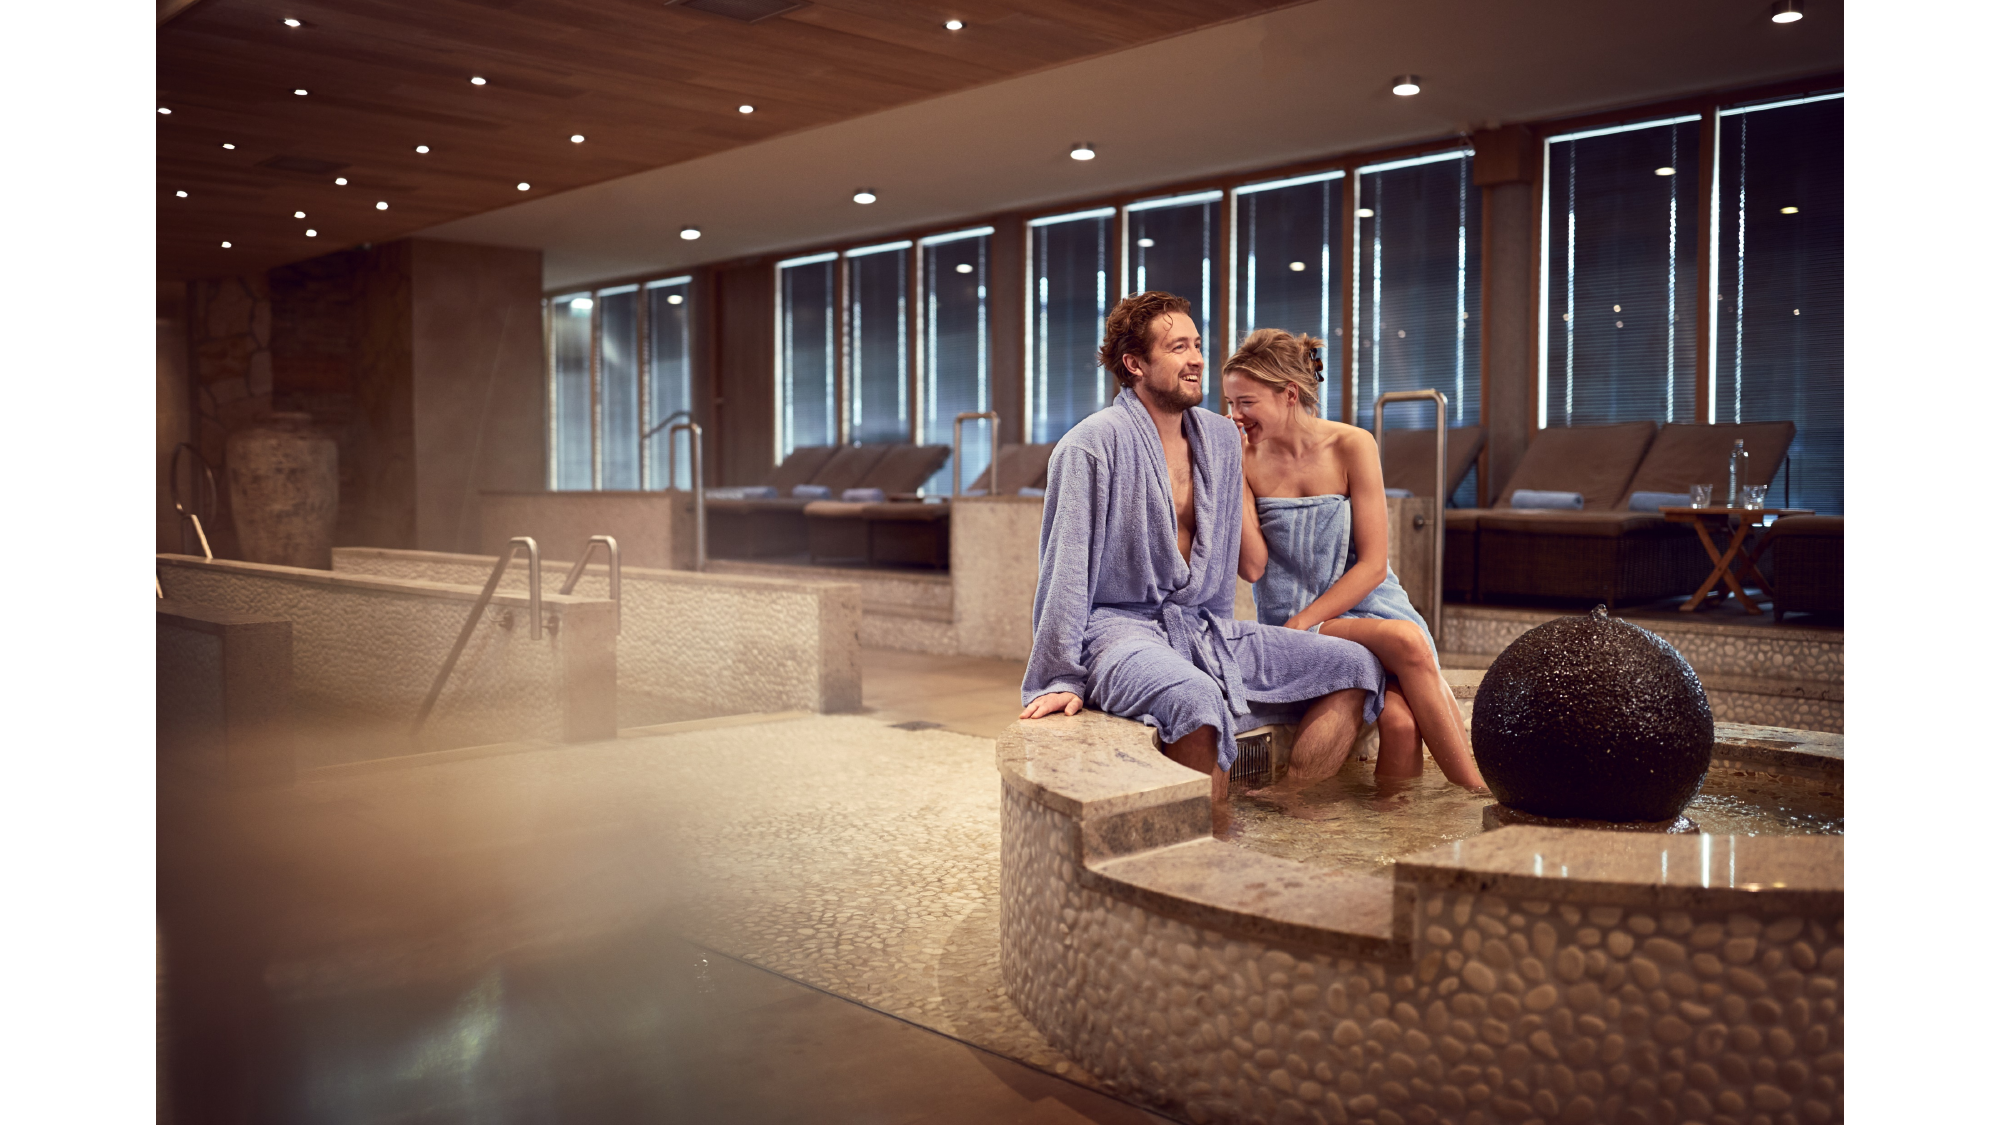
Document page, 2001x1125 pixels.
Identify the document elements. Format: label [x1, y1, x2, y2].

picture [156, 0, 1844, 1125]
